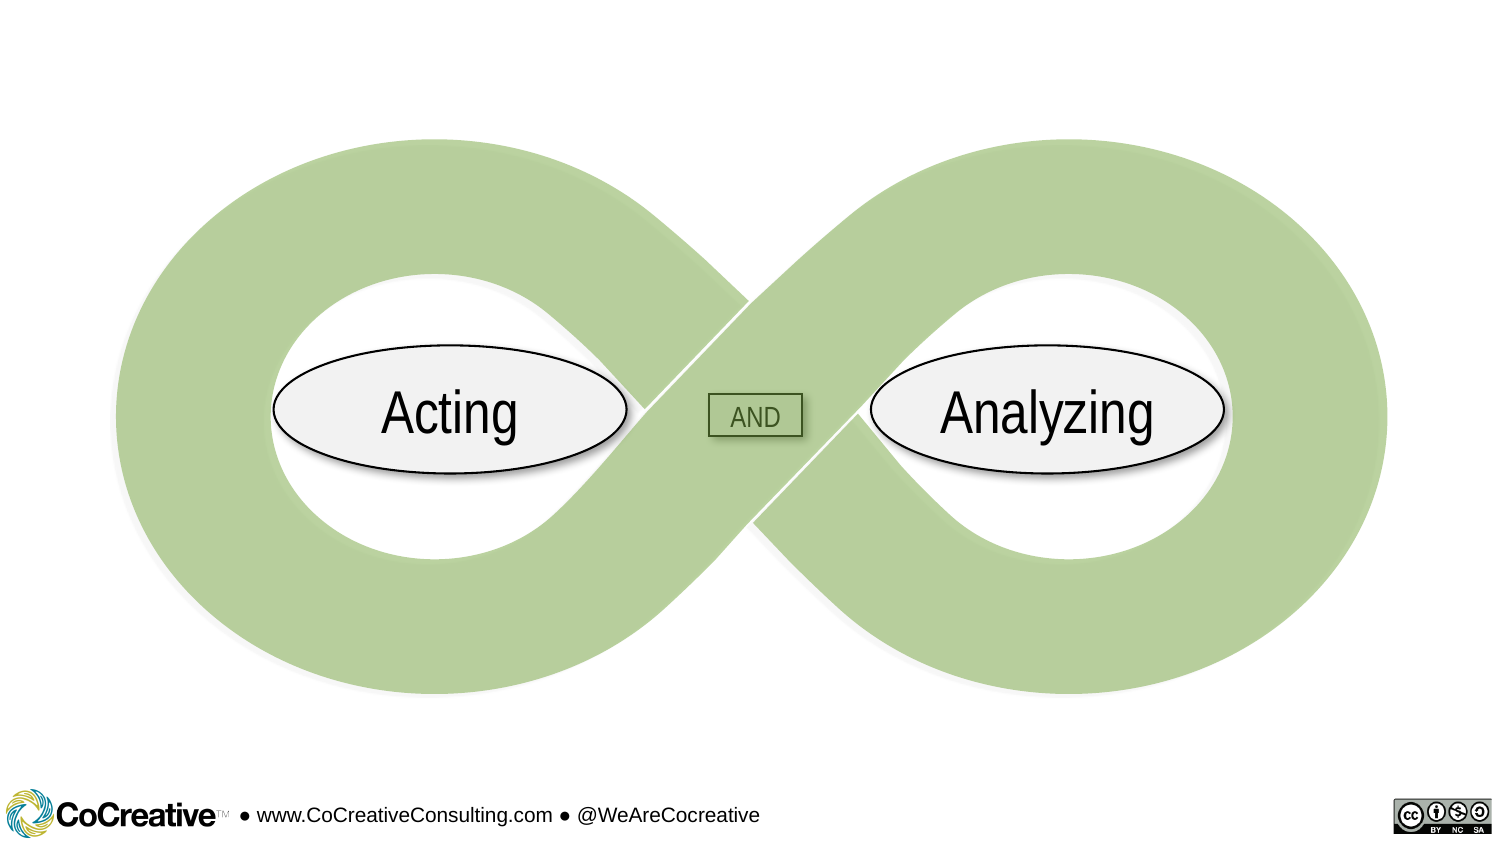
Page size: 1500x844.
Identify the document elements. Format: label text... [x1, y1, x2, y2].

text_box Acting [273, 345, 627, 474]
text_box [115, 138, 1389, 695]
text_box Analyzing [870, 345, 1224, 474]
picture [3, 788, 234, 839]
